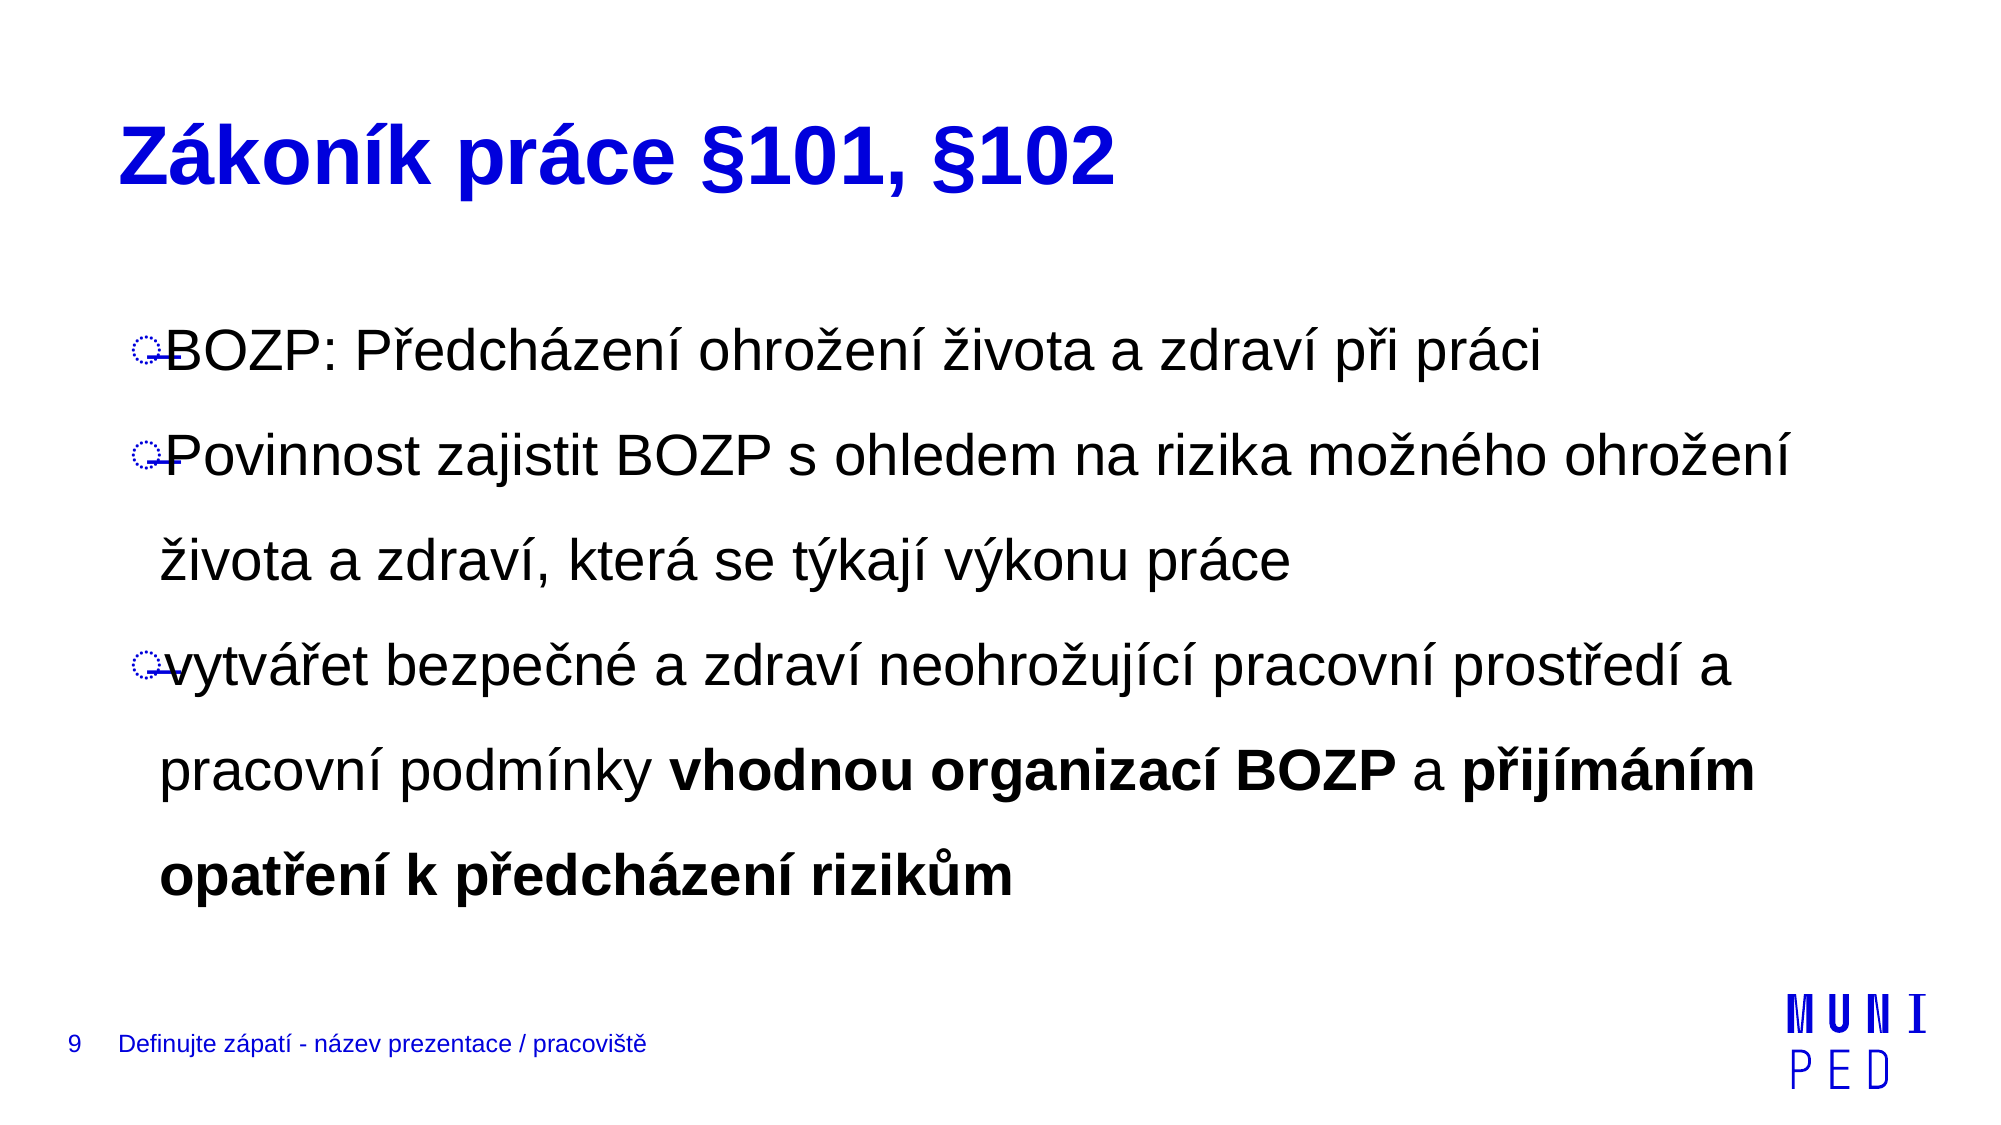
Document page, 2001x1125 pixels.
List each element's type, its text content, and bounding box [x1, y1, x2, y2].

footer Definujte zápatí - název prezentace / pracoviště [118, 1021, 1418, 1063]
title Zákoník práce §101, §102 [118, 118, 1883, 193]
list BOZP: Předcházení ohrožení života a zdraví při práci Povinnost zajistit BOZP s ohledem na rizika možného ohrožení života a zdraví, která se týkají výkonu práce vytvářet bezpečné a zdraví neohrožující pracovní prostředí a pracovní podmínky vhodnou organizací BOZP a přijímáním opatření k předcházení rizikům [118, 277, 1883, 957]
slide_number 9 [67, 1021, 110, 1063]
